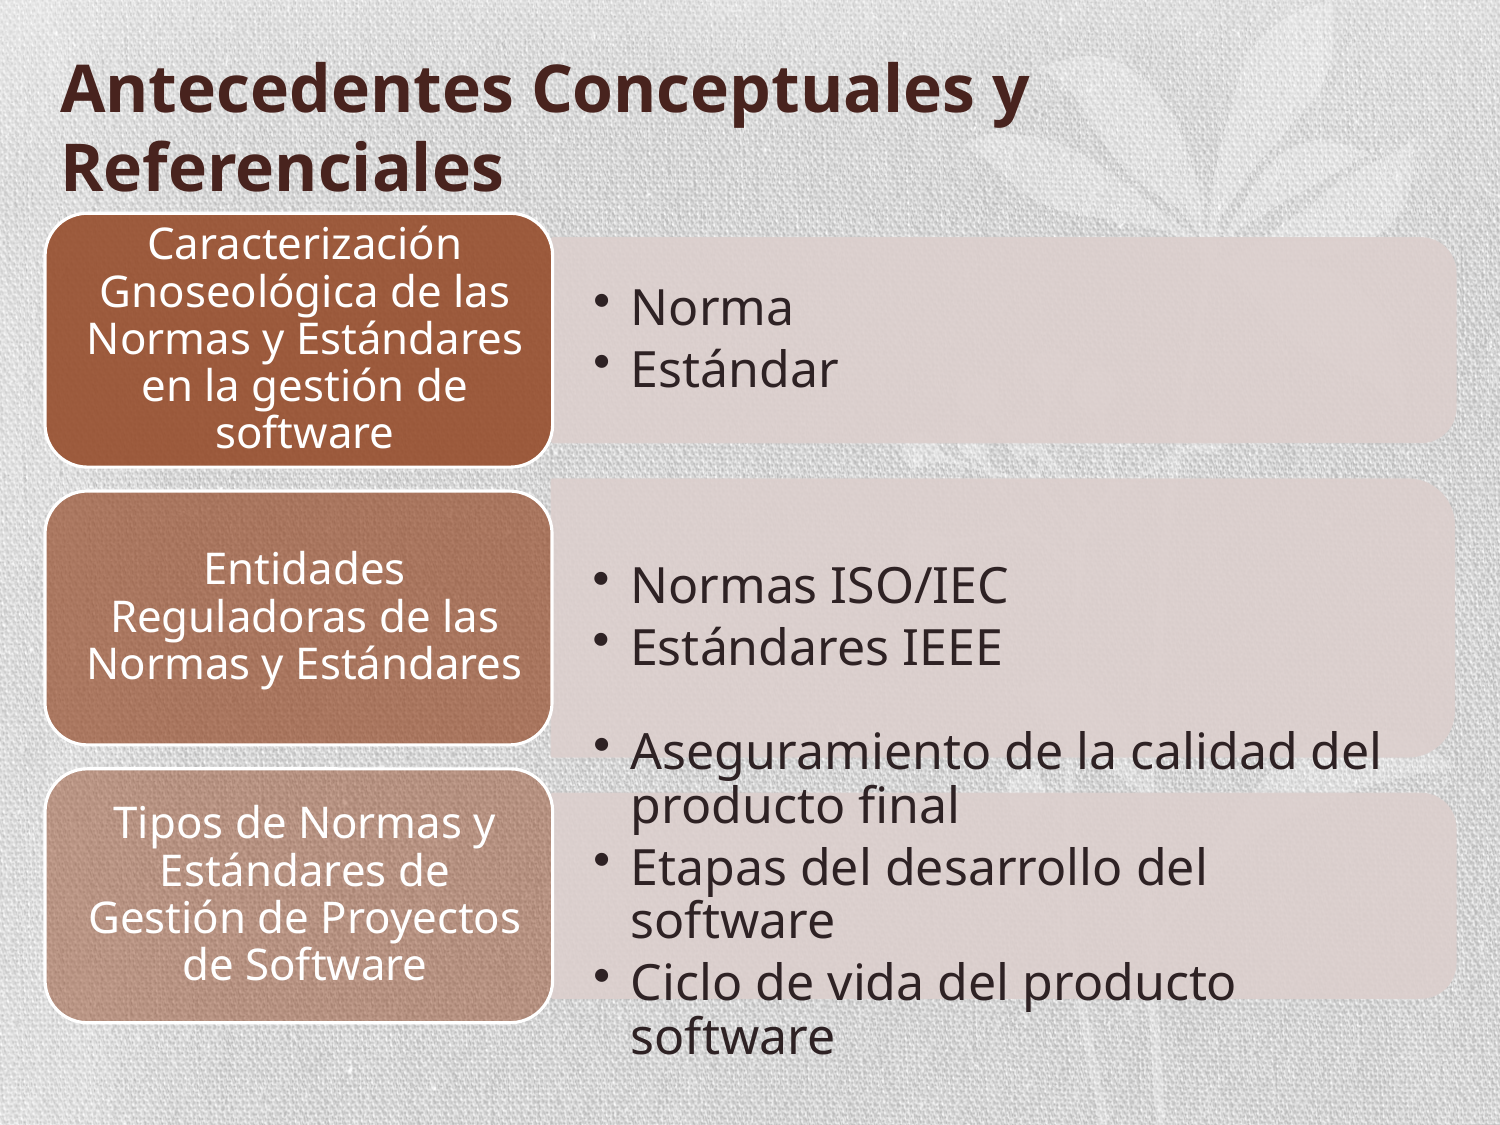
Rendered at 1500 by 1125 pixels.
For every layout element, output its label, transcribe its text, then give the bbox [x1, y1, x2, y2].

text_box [44, 212, 1456, 1024]
title Antecedentes Conceptuales y Referenciales [45, 37, 1455, 212]
